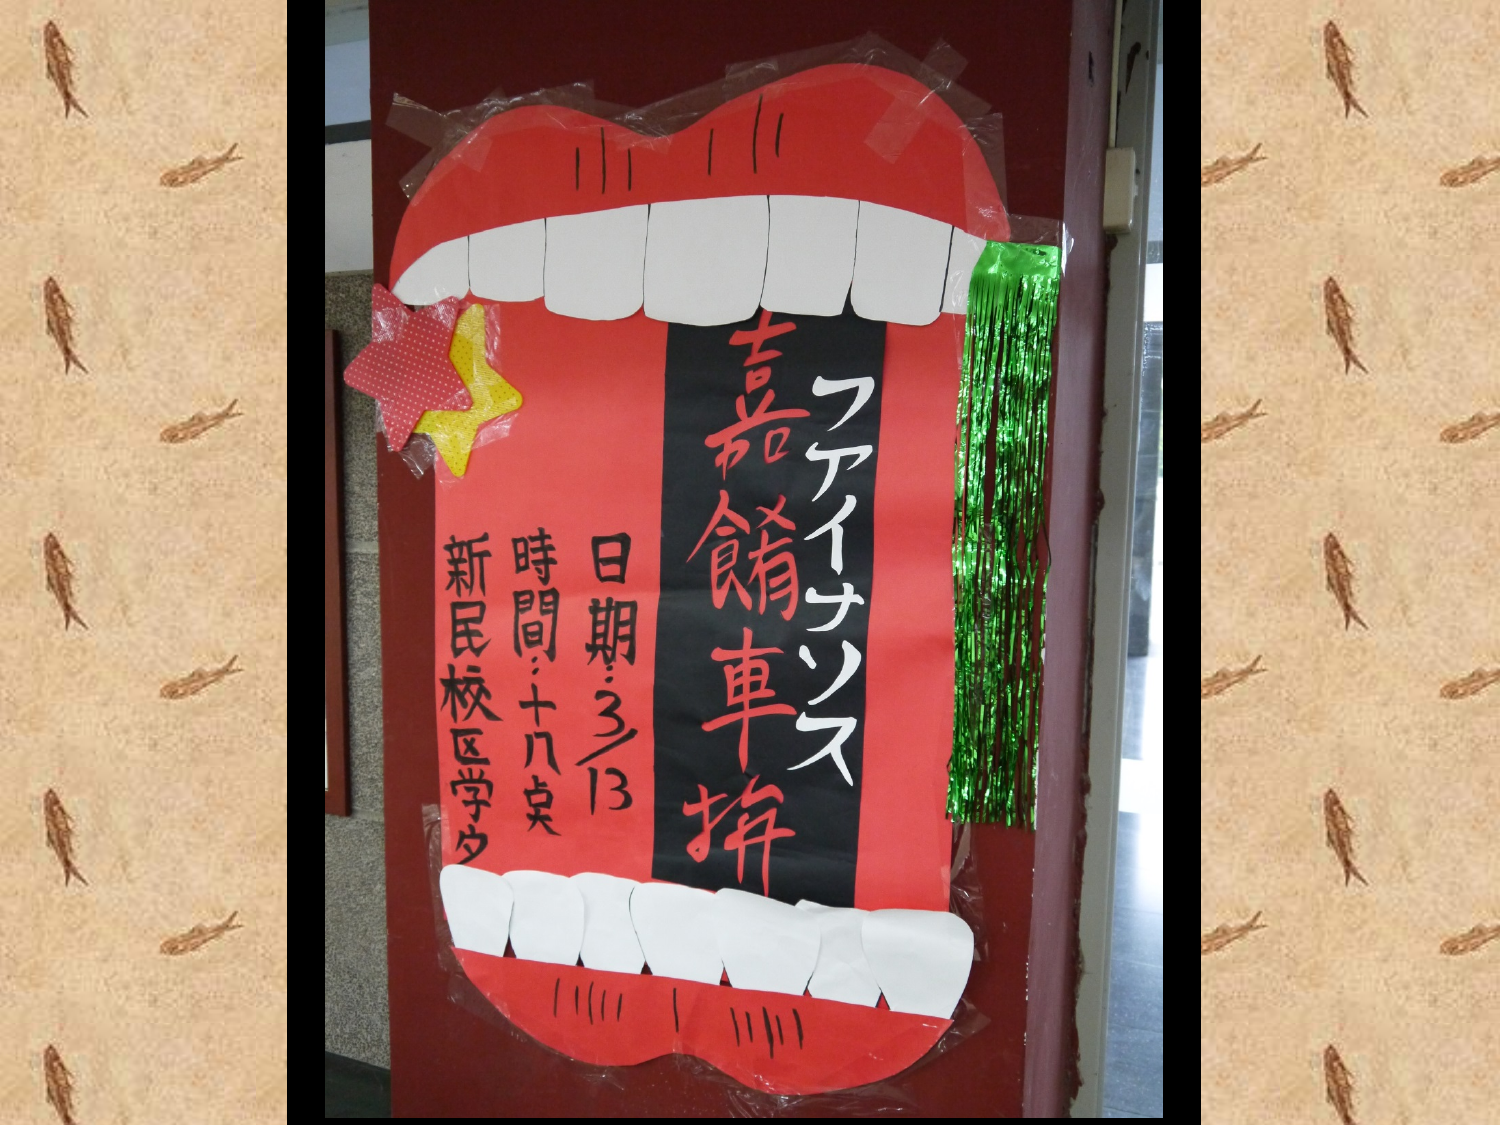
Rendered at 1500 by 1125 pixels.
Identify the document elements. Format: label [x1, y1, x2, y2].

picture [1201, 0, 1500, 1125]
picture [0, 0, 287, 1125]
list [324, 0, 1164, 1119]
